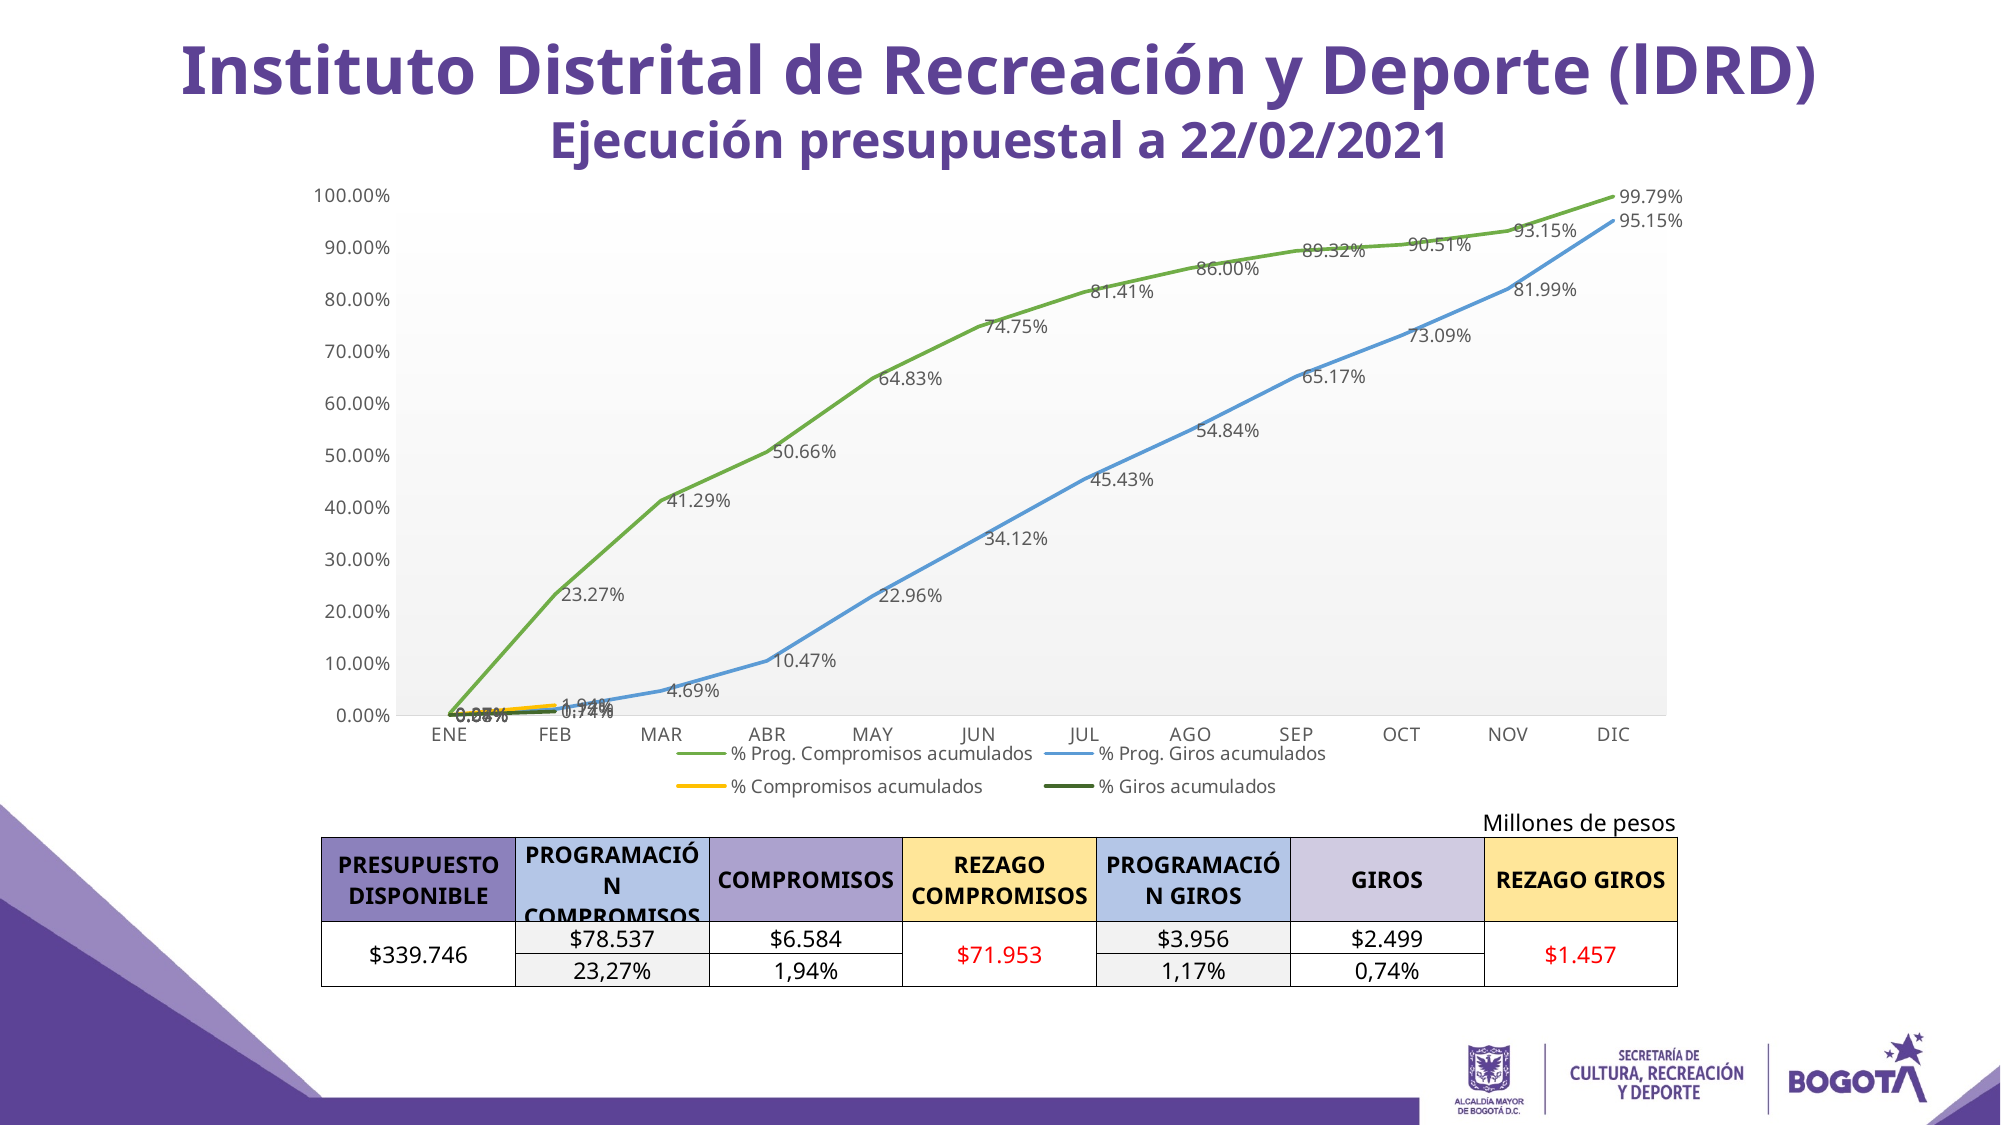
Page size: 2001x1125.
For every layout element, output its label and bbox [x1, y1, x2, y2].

picture [0, 0, 2001, 1125]
chart [313, 177, 1687, 806]
